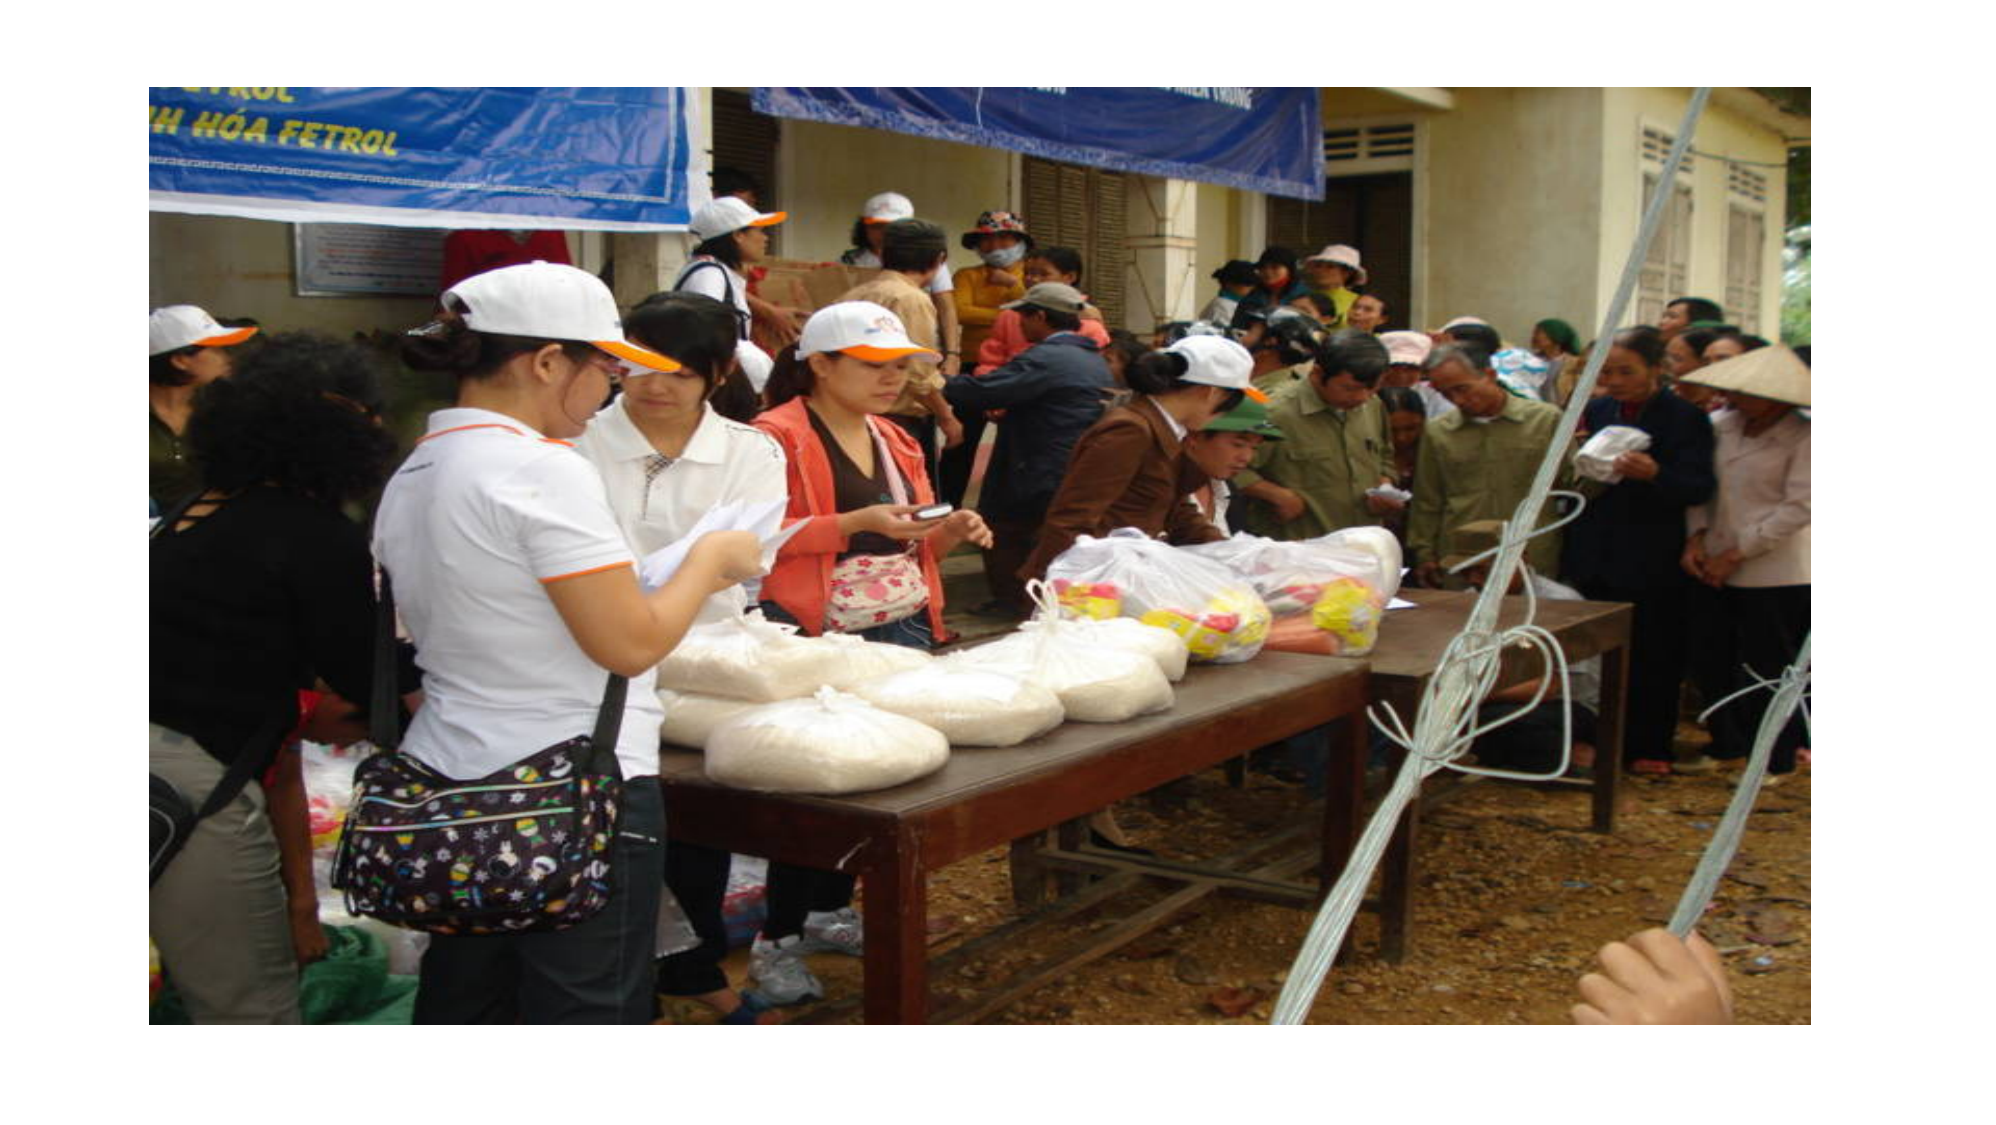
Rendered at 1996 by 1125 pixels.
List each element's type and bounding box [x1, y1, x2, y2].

picture [149, 87, 1811, 1026]
